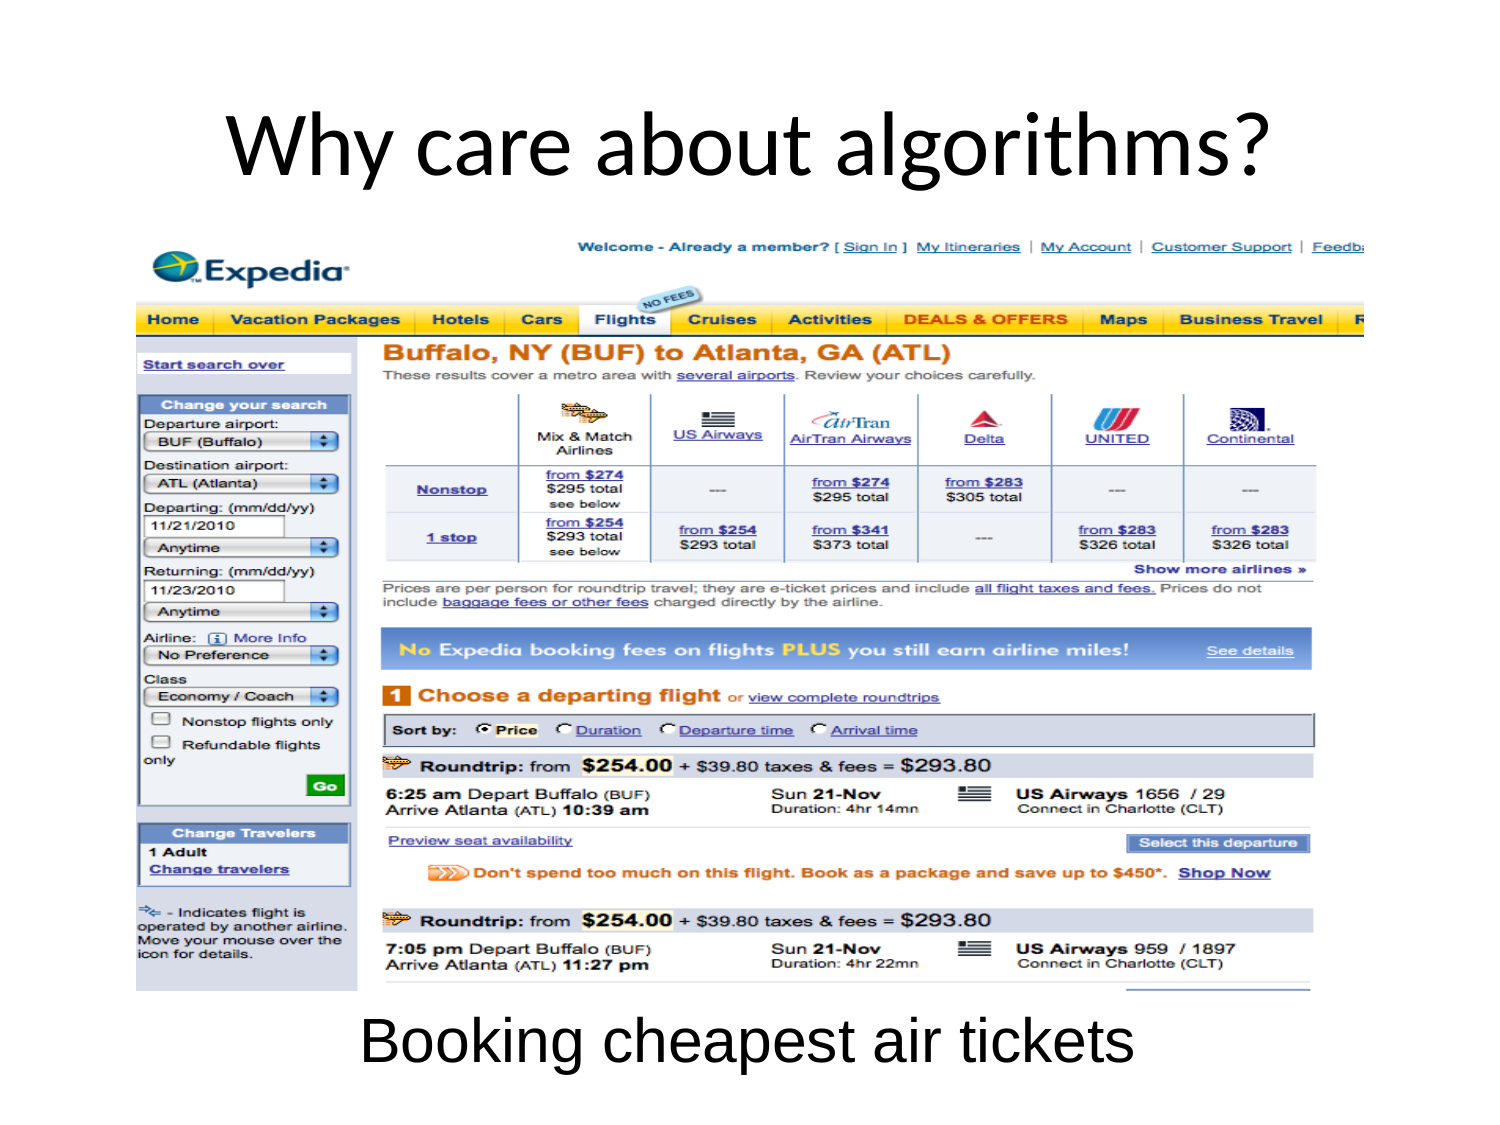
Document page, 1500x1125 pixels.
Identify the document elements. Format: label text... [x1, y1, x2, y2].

text_box Booking cheapest air tickets [344, 1000, 1152, 1083]
title Why care about algorithms? [75, 45, 1425, 233]
picture [136, 232, 1364, 992]
